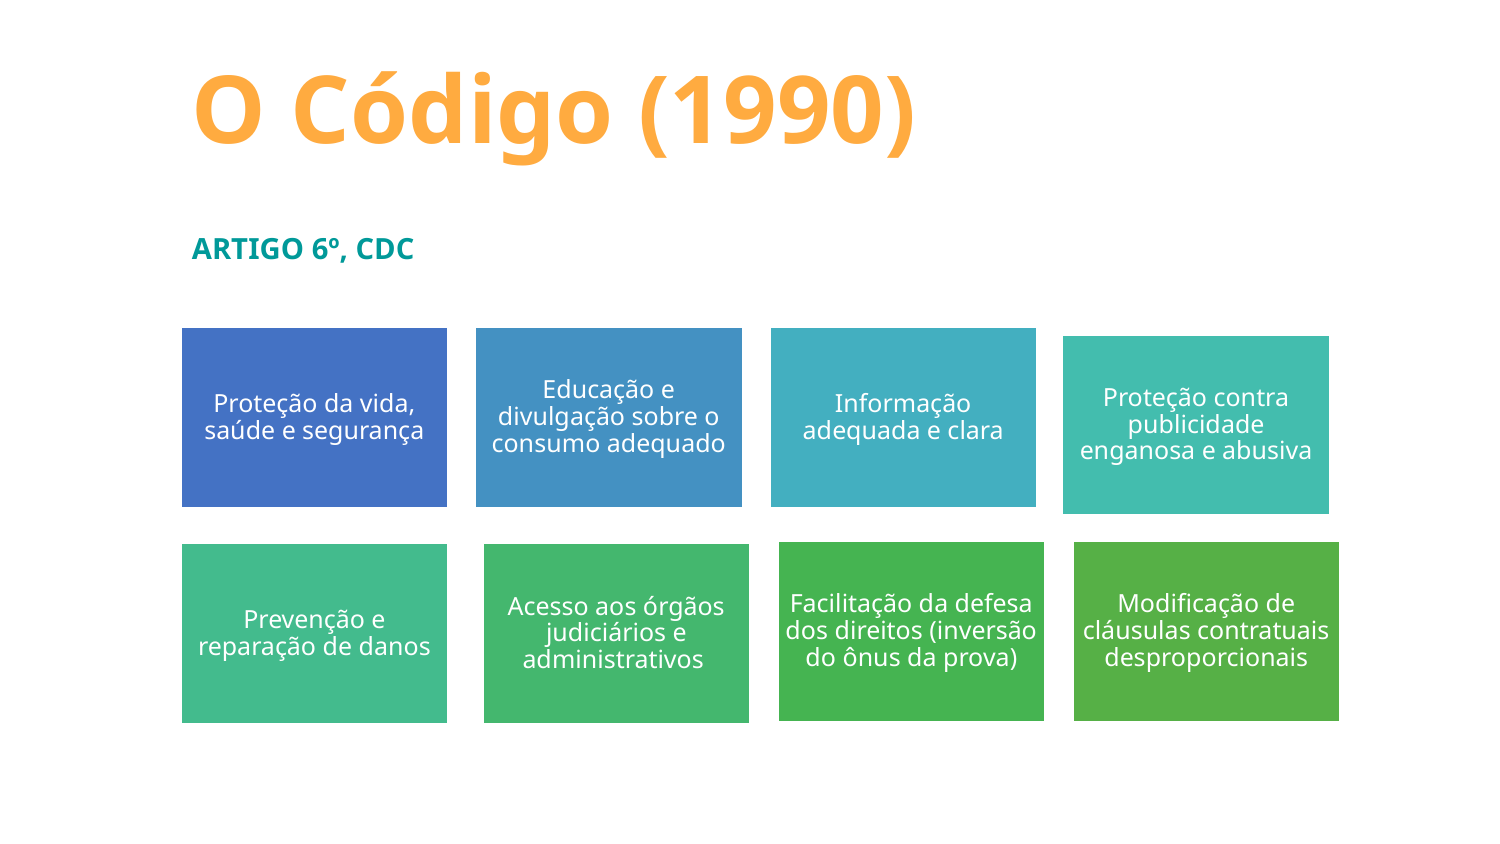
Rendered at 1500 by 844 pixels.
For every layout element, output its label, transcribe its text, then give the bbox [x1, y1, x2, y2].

text_box ARTIGO 6º, CDC [180, 225, 1127, 270]
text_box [180, 326, 1341, 725]
text_box O Código (1990) [180, 44, 1273, 168]
